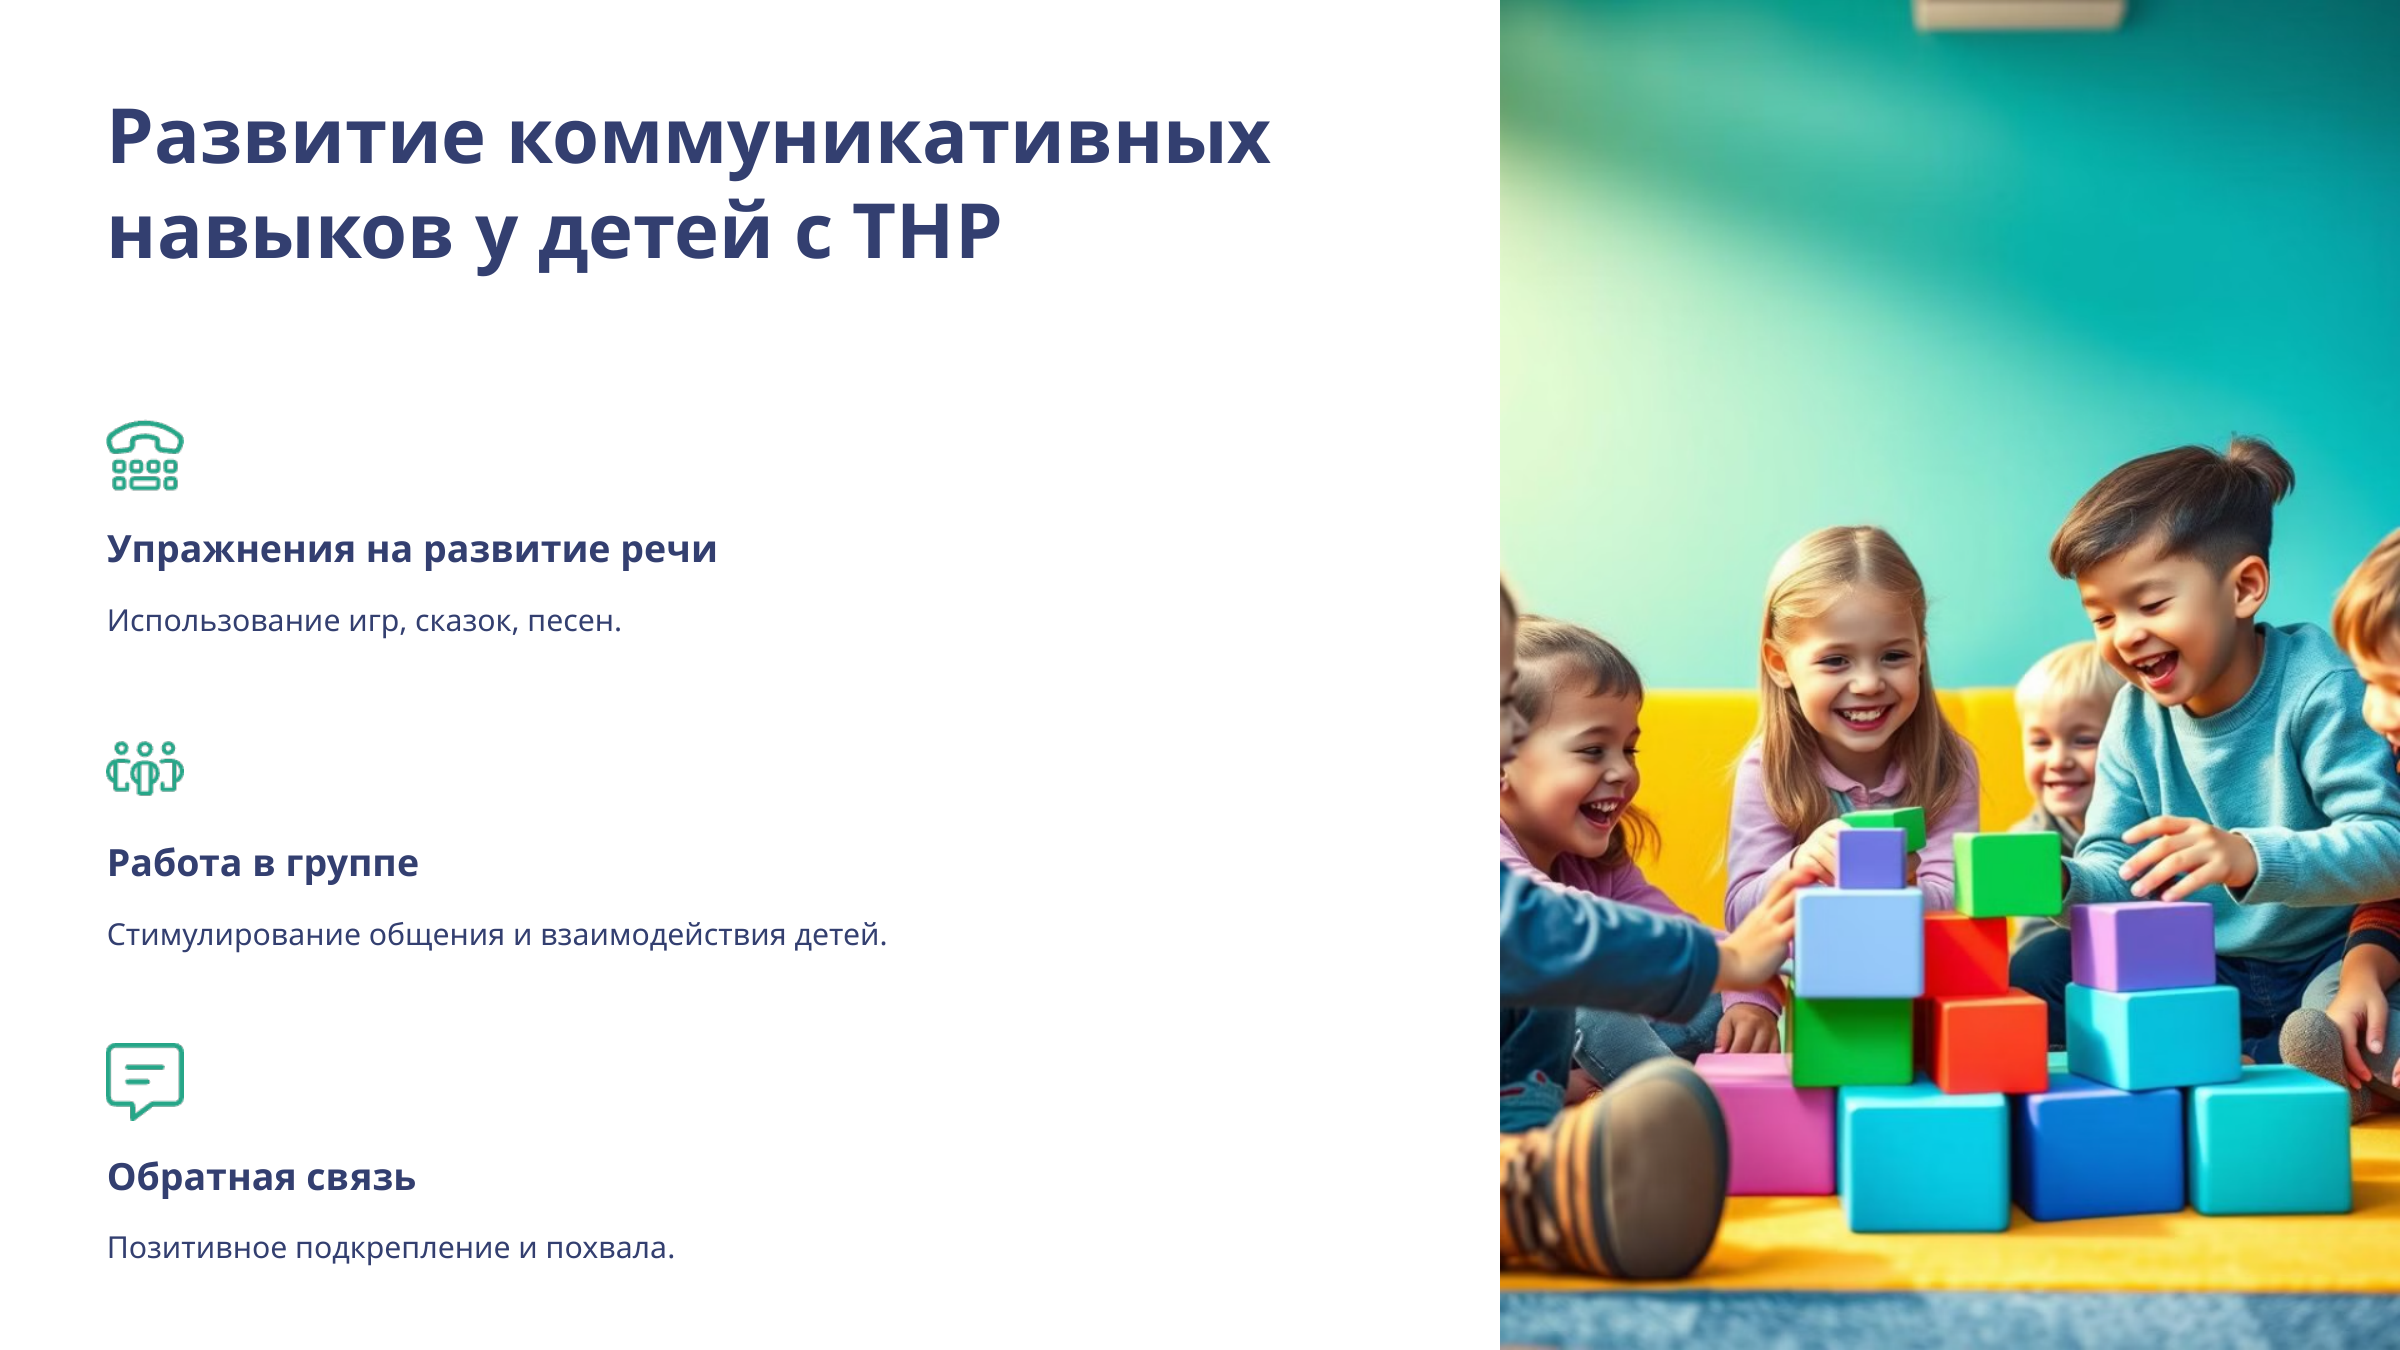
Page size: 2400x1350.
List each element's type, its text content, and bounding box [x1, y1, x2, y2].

picture [106, 730, 184, 807]
text_box Развитие коммуникативных навыков у детей с ТНР [106, 84, 1393, 371]
picture [106, 416, 184, 493]
text_box Работа в группе [106, 837, 503, 885]
text_box Стимулирование общения и взаимодействия детей. [106, 903, 1393, 953]
text_box Обратная связь [106, 1150, 503, 1199]
text_box Позитивное подкрепление и похвала. [106, 1216, 1393, 1266]
text_box Упражнения на развитие речи [106, 523, 870, 572]
text_box Использование игр, сказок, песен. [106, 589, 1393, 639]
picture [1499, 0, 2400, 1350]
picture [106, 1043, 184, 1121]
